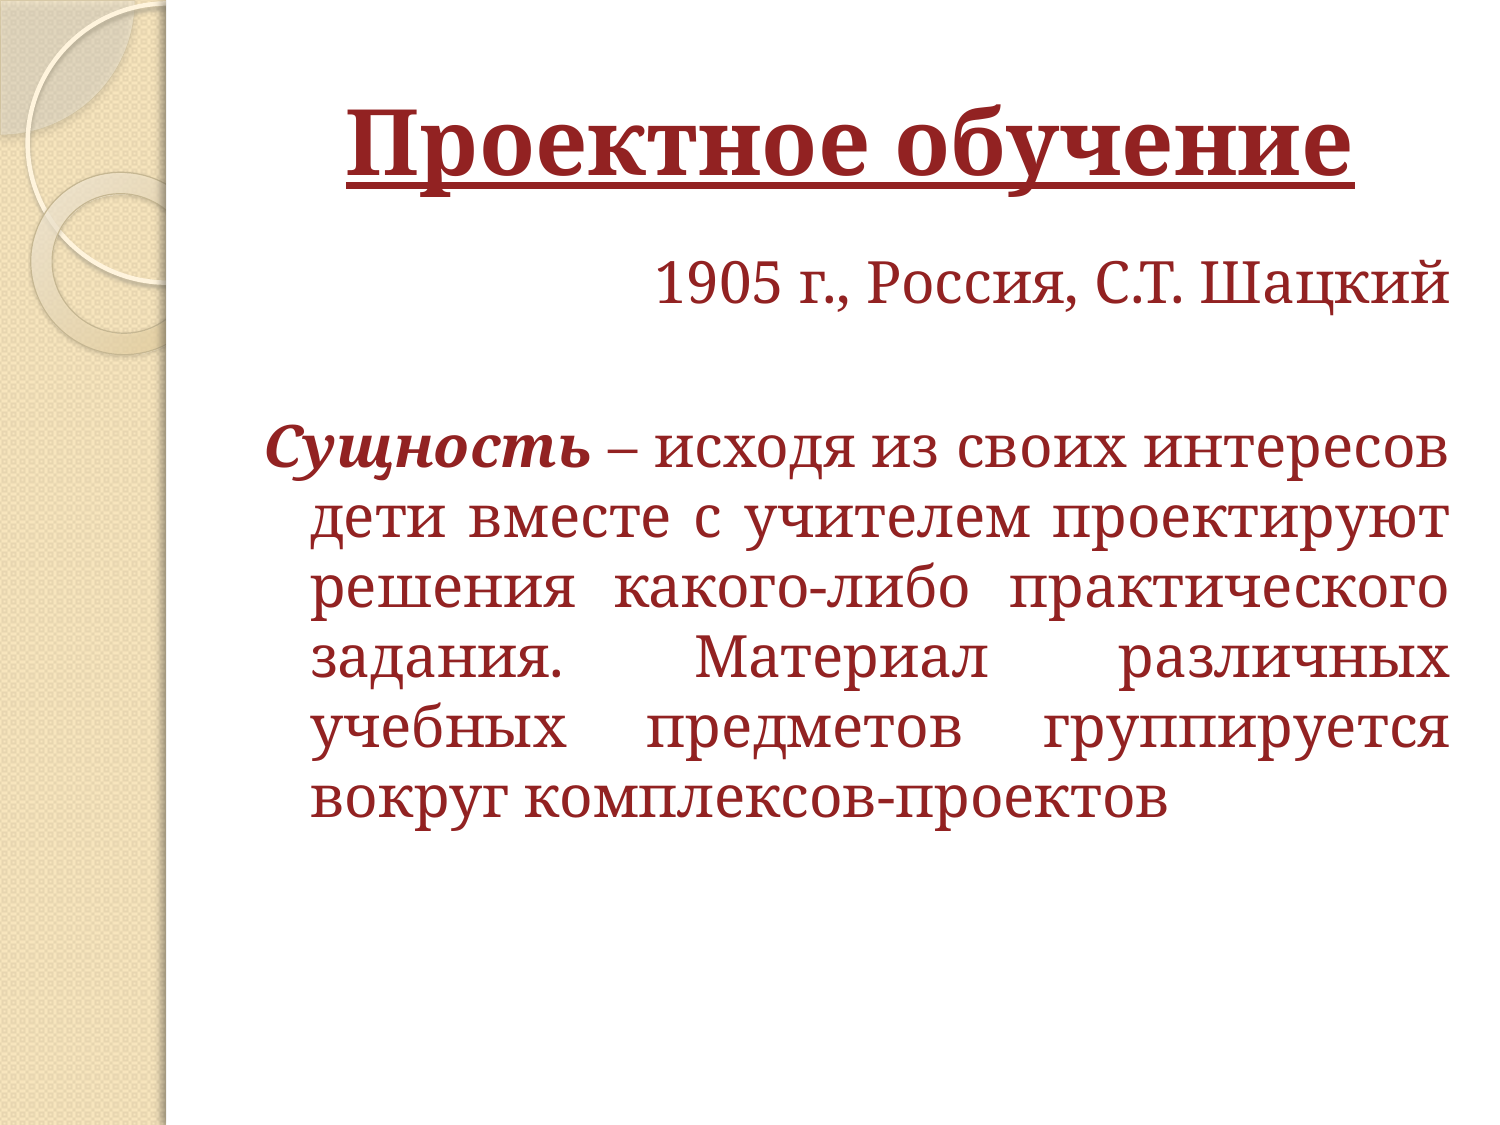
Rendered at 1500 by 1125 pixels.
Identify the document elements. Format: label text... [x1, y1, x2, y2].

list 1905 г., Россия, С.Т. Шацкий Сущность – исходя из своих интересов дети вместе с учителем проектируют решения какого-либо практического задания. Материал различных учебных предметов группируется вокруг комплексов-проектов [235, 237, 1466, 1025]
title Проектное обучение [235, 45, 1466, 233]
